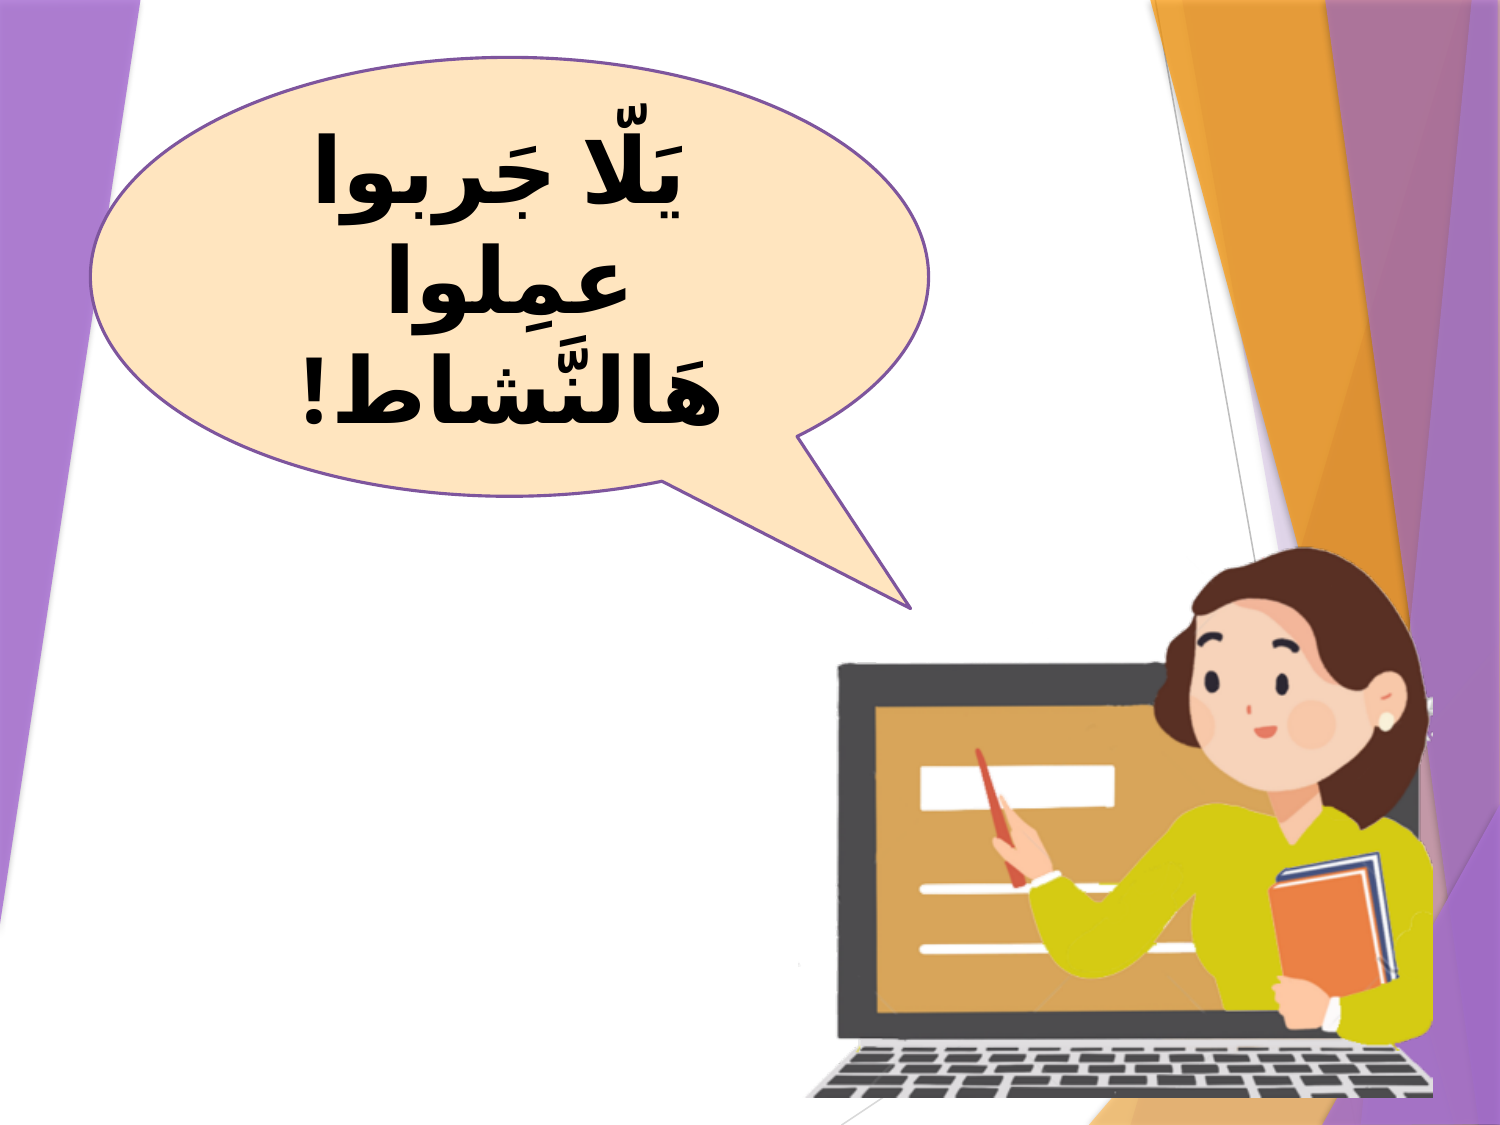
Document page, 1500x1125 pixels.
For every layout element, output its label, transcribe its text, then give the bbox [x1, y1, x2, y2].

text_box يَلّا جَربوا عمِلوا هَالنَّشاط! [88, 55, 931, 551]
picture [797, 540, 1434, 1099]
